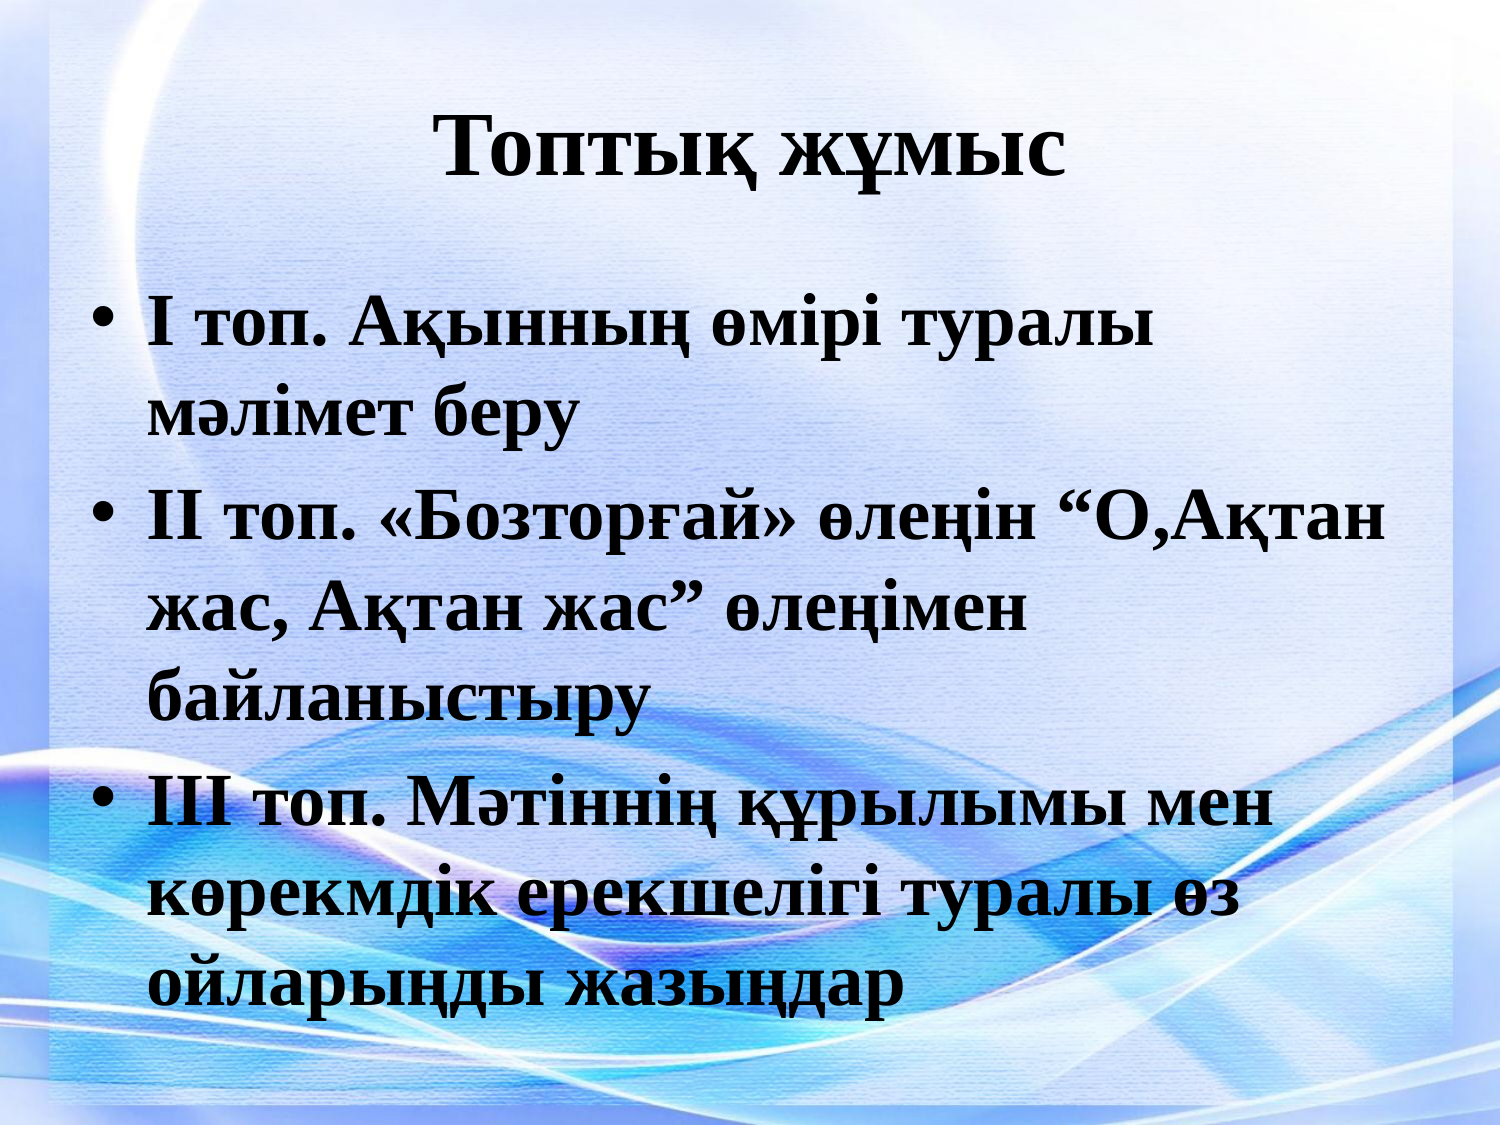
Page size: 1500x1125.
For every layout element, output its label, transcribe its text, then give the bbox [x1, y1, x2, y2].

title Топтық жұмыс [74, 44, 1426, 233]
picture [0, 0, 1500, 1125]
list І топ. Ақынның өмірі туралы мәлімет беру ІІ топ. «Бозторғай» өлеңін “О,Ақтан жас, Ақтан жас” өлеңімен байланыстыру ІІІ топ. Мәтіннің құрылымы мен көрекмдік ерекшелігі туралы өз ойларыңды жазыңдар [74, 262, 1426, 1006]
